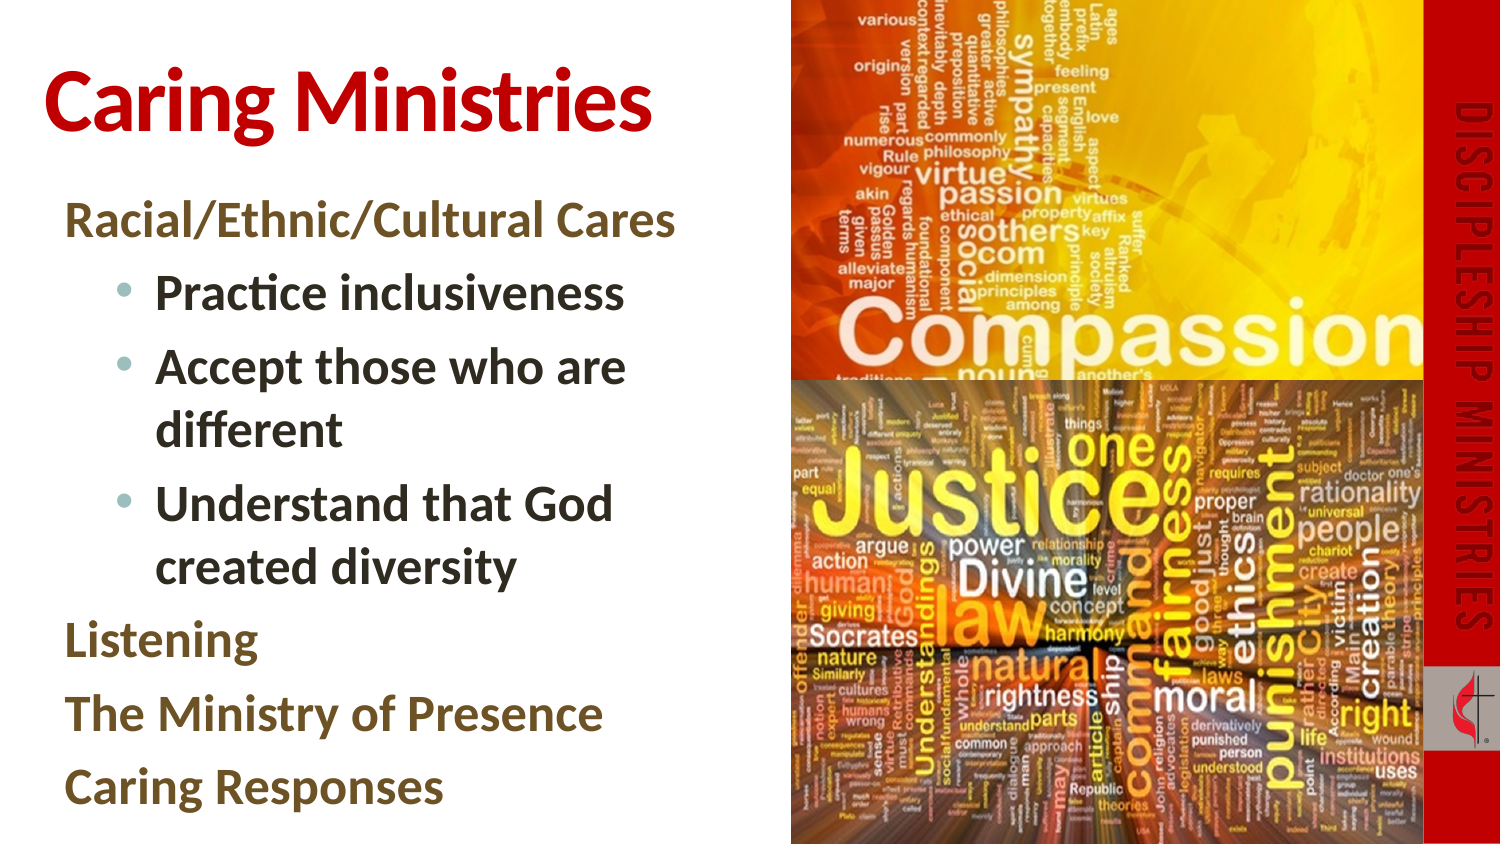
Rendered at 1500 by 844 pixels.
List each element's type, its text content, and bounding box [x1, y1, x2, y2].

list Racial/Ethnic/Cultural Cares Practice inclusiveness Accept those who are different Understand that God created diversity Listening The Ministry of Presence Caring Responses [29, 176, 692, 830]
title Caring Ministries [29, 64, 692, 176]
picture [790, 0, 1424, 844]
